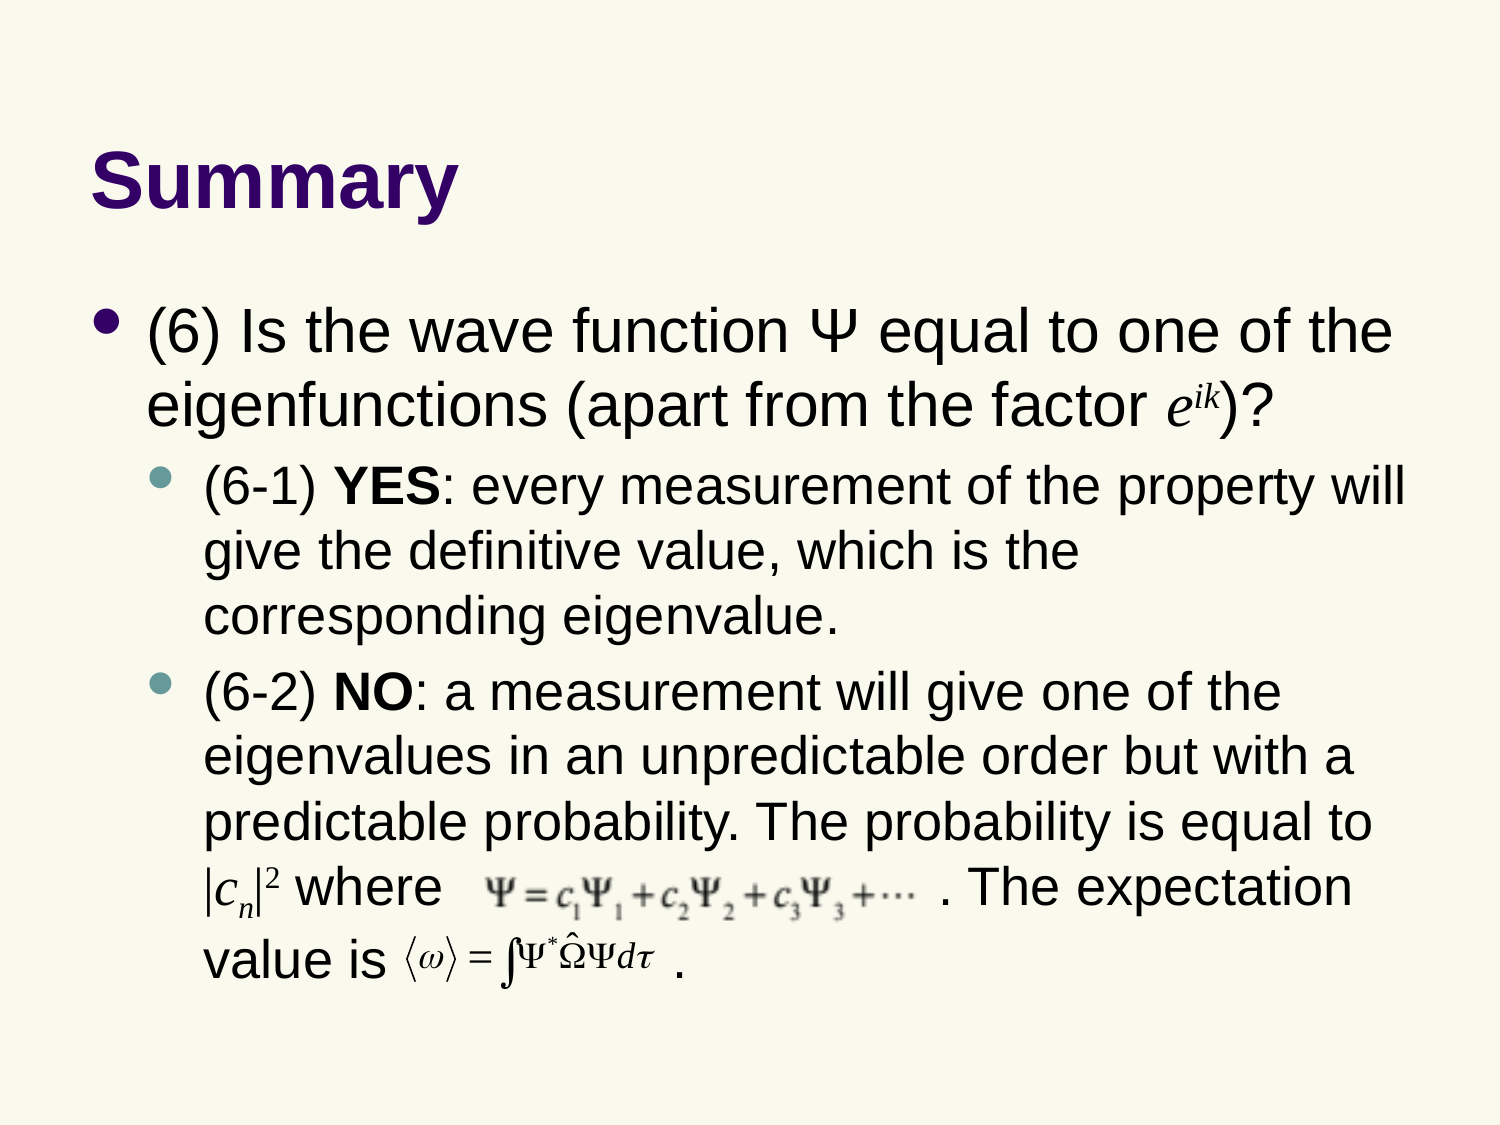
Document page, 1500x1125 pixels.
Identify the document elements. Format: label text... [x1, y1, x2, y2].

list (6) Is the wave function Ψ equal to one of the eigenfunctions (apart from the factor eik)? (6-1) YES: every measurement of the property will give the definitive value, which is the corresponding eigenvalue. (6-2) NO: a measurement will give one of the eigenvalues in an unpredictable order but with a predictable probability. The probability is equal to |cn|2 where . The expectation value is . [75, 282, 1425, 1006]
title Summary [75, 20, 1425, 233]
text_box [399, 924, 663, 994]
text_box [481, 862, 919, 924]
